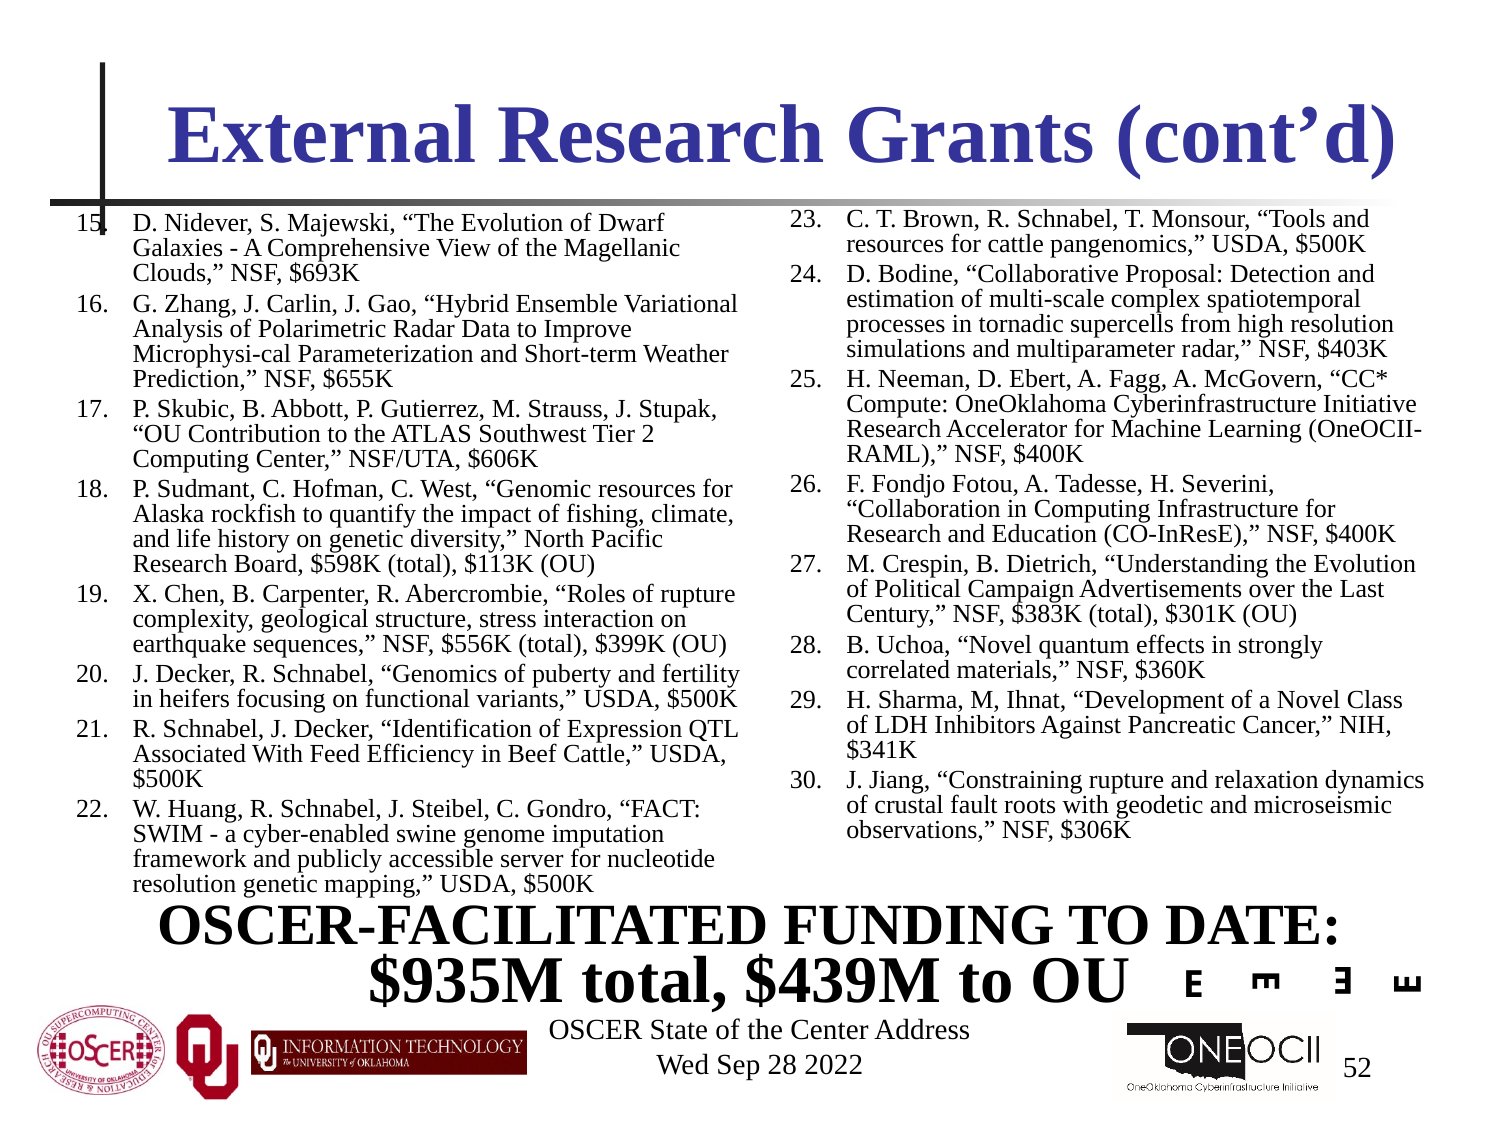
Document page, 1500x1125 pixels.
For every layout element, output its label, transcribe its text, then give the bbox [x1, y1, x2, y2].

picture [37, 1005, 165, 1095]
title External Research Grants (cont’d) [124, 74, 1442, 187]
footer OSCER State of the Center Address Wed Sep 28 2022 [431, 1018, 1088, 1088]
list C. T. Brown, R. Schnabel, T. Monsour, “Tools and resources for cattle pangenomics,” USDA, $500K D. Bodine, “Collaborative Proposal: Detection and estimation of multi-scale complex spatiotemporal processes in tornadic supercells from high resolution simulations and multiparameter radar,” NSF, $403K H. Neeman, D. Ebert, A. Fagg, A. McGovern, “CC* Compute: OneOklahoma Cyberinfrastructure Initiative Research Accelerator for Machine Learning (OneOCII-RAML),” NSF, $400K F. Fondjo Fotou, A. Tadesse, H. Severini, “Collaboration in Computing Infrastructure for Research and Education (CO-InResE),” NSF, $400K M. Crespin, B. Dietrich, “Understanding the Evolution of Political Campaign Advertisements over the Last Century,” NSF, $383K (total), $301K (OU) B. Uchoa, “Novel quantum effects in strongly correlated materials,” NSF, $360K H. Sharma, M, Ihnat, “Development of a Novel Class of LDH Inhibitors Against Pancreatic Cancer,” NIH, $341K J. Jiang, “Constraining rupture and relaxation dynamics of crustal fault roots with geodetic and microseismic observations,” NSF, $306K [774, 199, 1442, 901]
picture [1112, 1018, 1336, 1102]
slide_number 52 [1174, 1026, 1388, 1091]
picture [174, 1018, 240, 1102]
picture [247, 1028, 431, 1078]
list D. Nidever, S. Majewski, “The Evolution of Dwarf Galaxies - A Comprehensive View of the Magellanic Clouds,” NSF, $693K G. Zhang, J. Carlin, J. Gao, “Hybrid Ensemble Variational Analysis of Polarimetric Radar Data to Improve Microphysi-cal Parameterization and Short-term Weather Prediction,” NSF, $655K P. Skubic, B. Abbott, P. Gutierrez, M. Strauss, J. Stupak, “OU Contribution to the ATLAS Southwest Tier 2 Computing Center,” NSF/UTA, $606K P. Sudmant, C. Hofman, C. West, “Genomic resources for Alaska rockfish to quantify the impact of fishing, climate, and life history on genetic diversity,” North Pacific Research Board, $598K (total), $113K (OU) X. Chen, B. Carpenter, R. Abercrombie, “Roles of rupture complexity, geological structure, stress interaction on earthquake sequences,” NSF, $556K (total), $399K (OU) J. Decker, R. Schnabel, “Genomics of puberty and fertility in heifers focusing on functional variants,” USDA, $500K R. Schnabel, J. Decker, “Identification of Expression QTL Associated With Feed Efficiency in Beef Cattle,” USDA, $500K W. Huang, R. Schnabel, J. Steibel, C. Gondro, “FACT: SWIM - a cyber-enabled swine genome imputation framework and publicly accessible server for nucleotide resolution genetic mapping,” USDA, $500K [60, 204, 774, 943]
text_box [1161, 949, 1437, 1017]
text_box OSCER-FACILITATED FUNDING TO DATE: $935M total, $439M to OU [74, 886, 1425, 1018]
